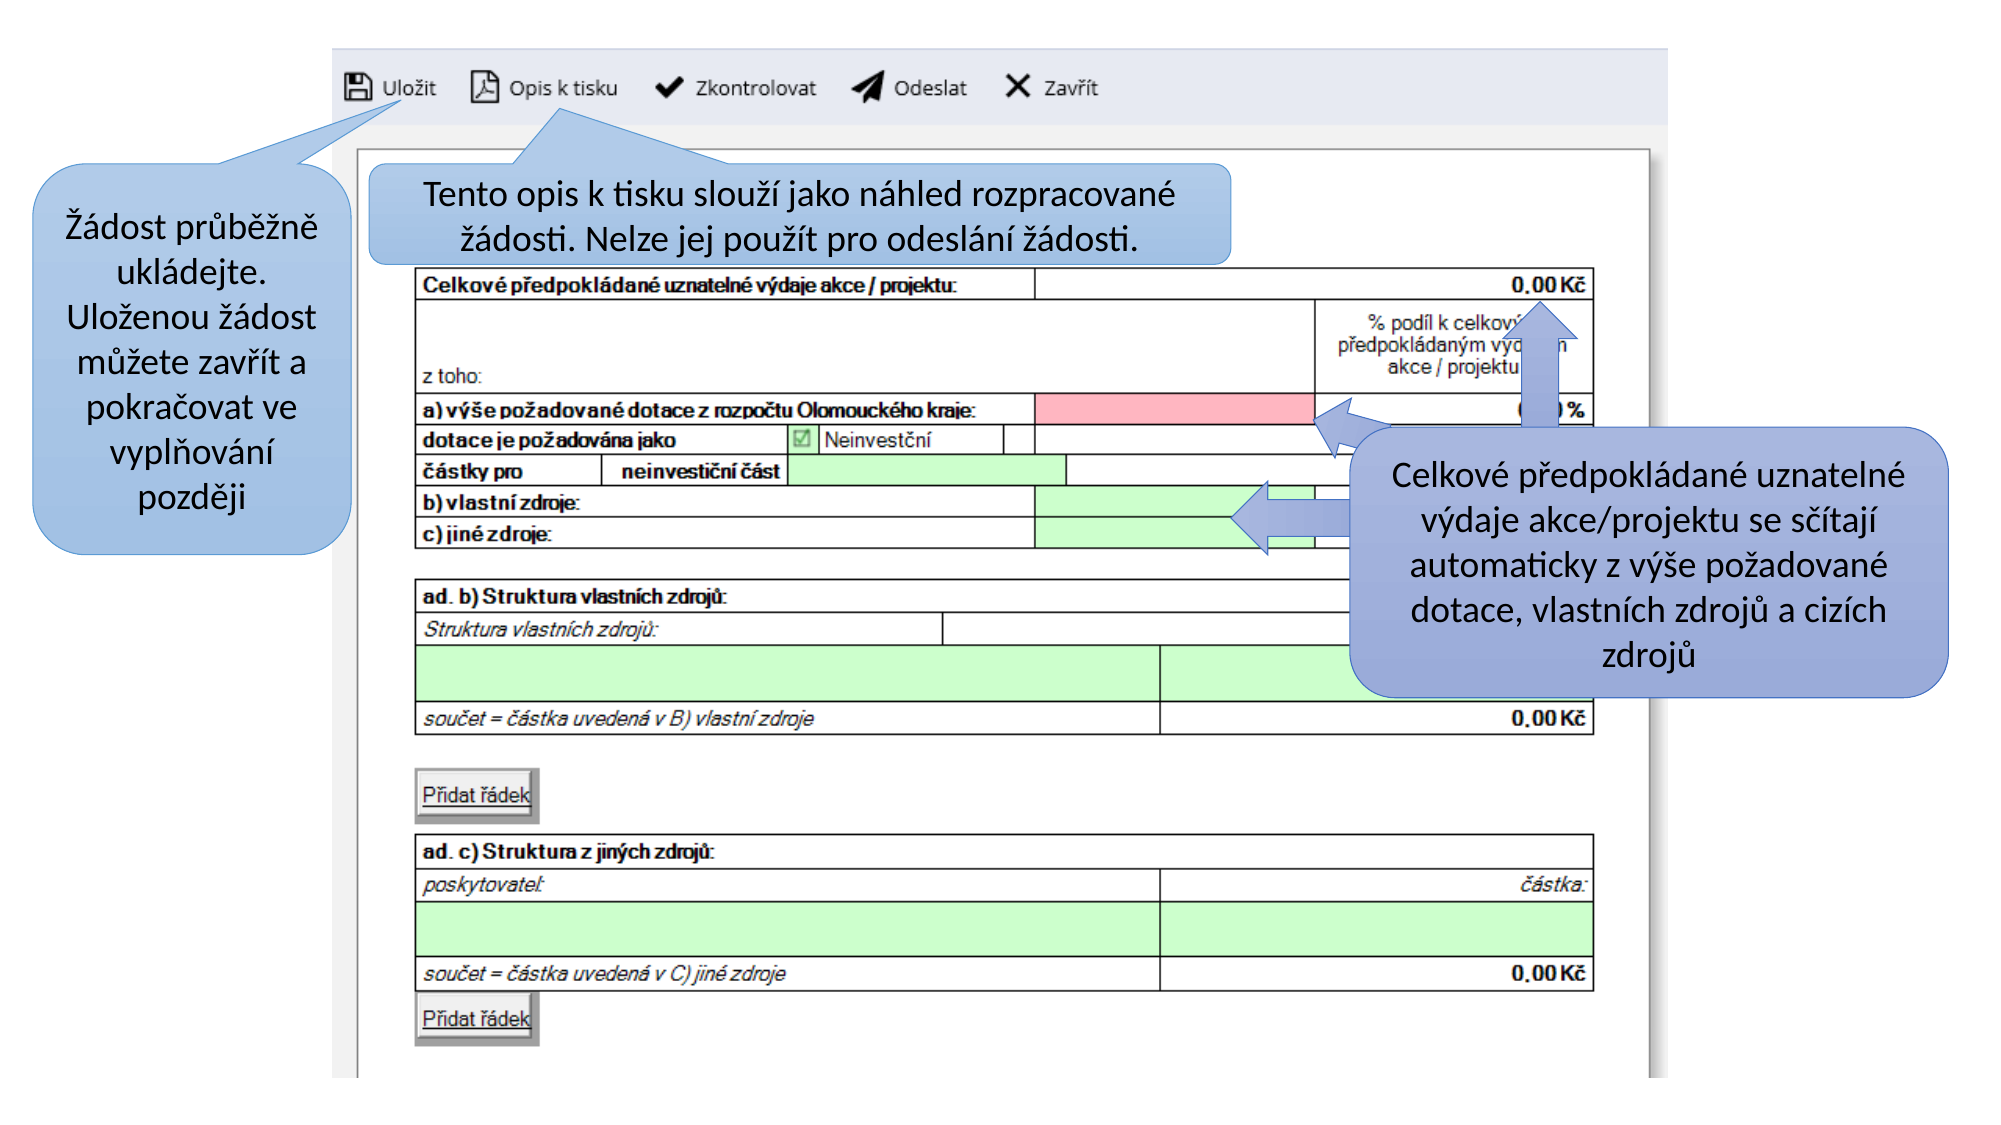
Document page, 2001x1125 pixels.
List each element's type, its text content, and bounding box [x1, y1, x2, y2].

text_box Žádost průběžně ukládejte. Uloženou žádost můžete zavřít a pokračovat ve vyplňování později [32, 123, 332, 556]
picture [332, 47, 1668, 1078]
text_box Celkové předpokládané uznatelné výdaje akce/projektu se sčítají automaticky z výše požadované dotace, vlastních zdrojů a cizích zdrojů [1668, 426, 1949, 699]
